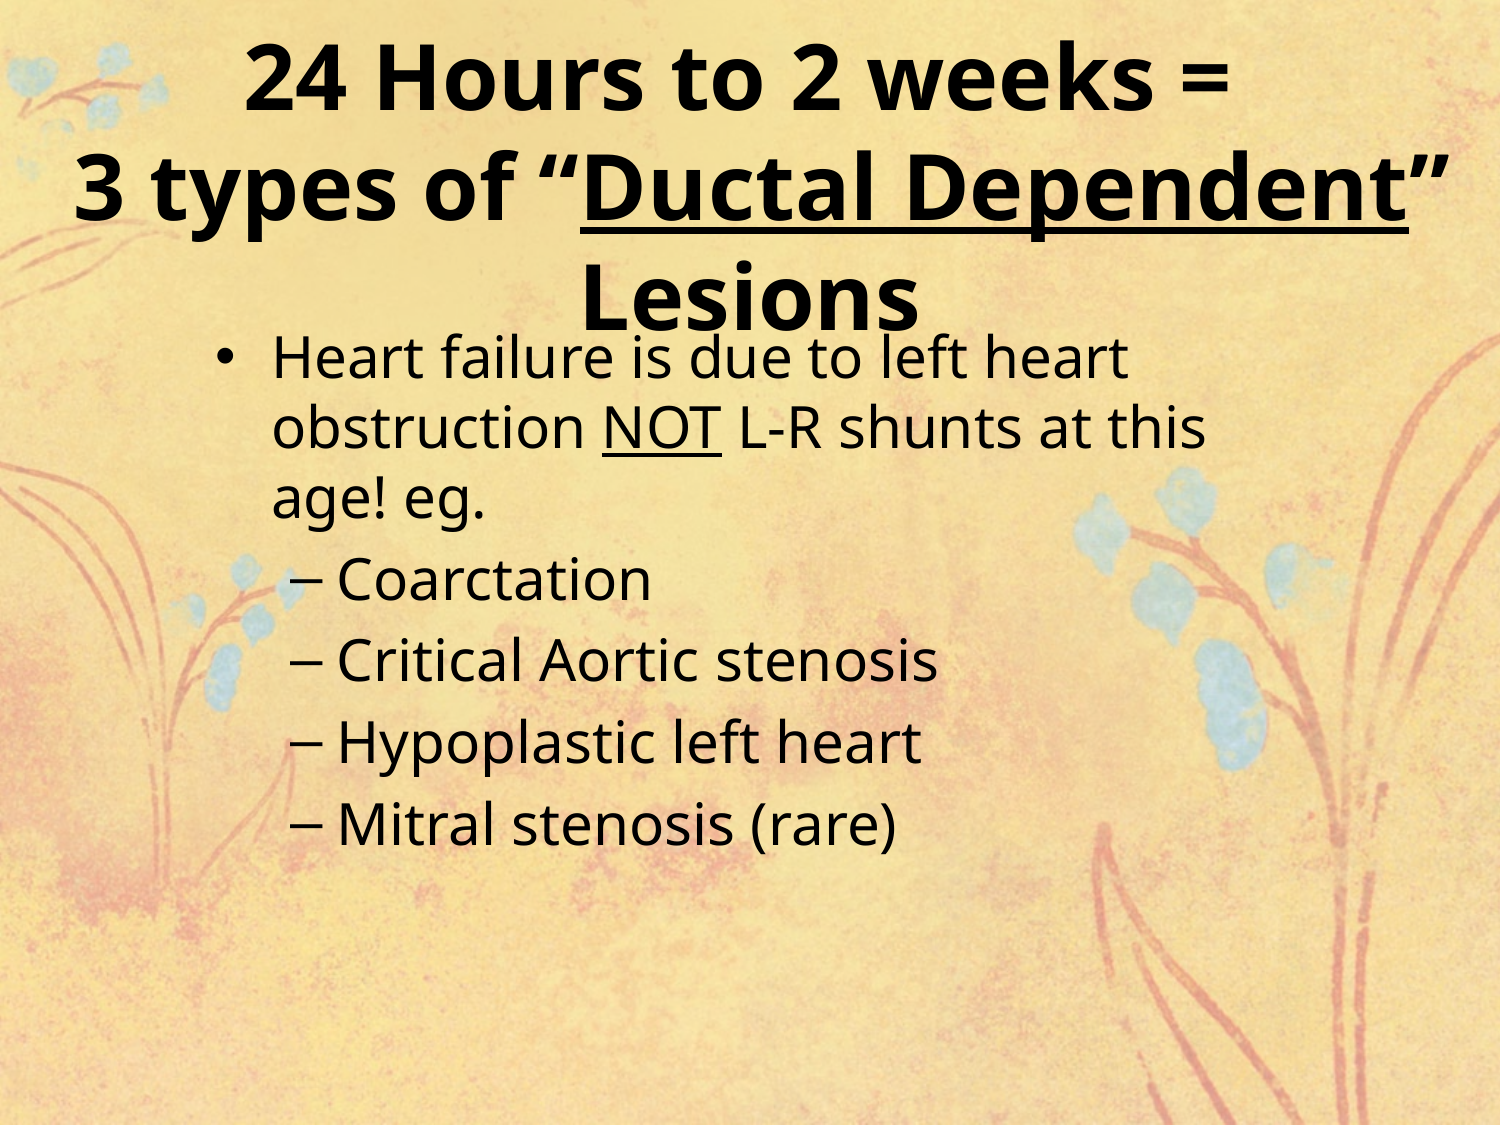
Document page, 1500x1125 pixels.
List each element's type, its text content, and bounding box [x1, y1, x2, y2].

list Heart failure is due to left heart obstruction NOT L-R shunts at this age! eg. Coarctation Critical Aortic stenosis Hypoplastic left heart Mitral stenosis (rare) [200, 330, 1345, 988]
title 24 Hours to 2 weeks = 3 types of “Ductal Dependent” Lesions [0, 37, 1500, 330]
